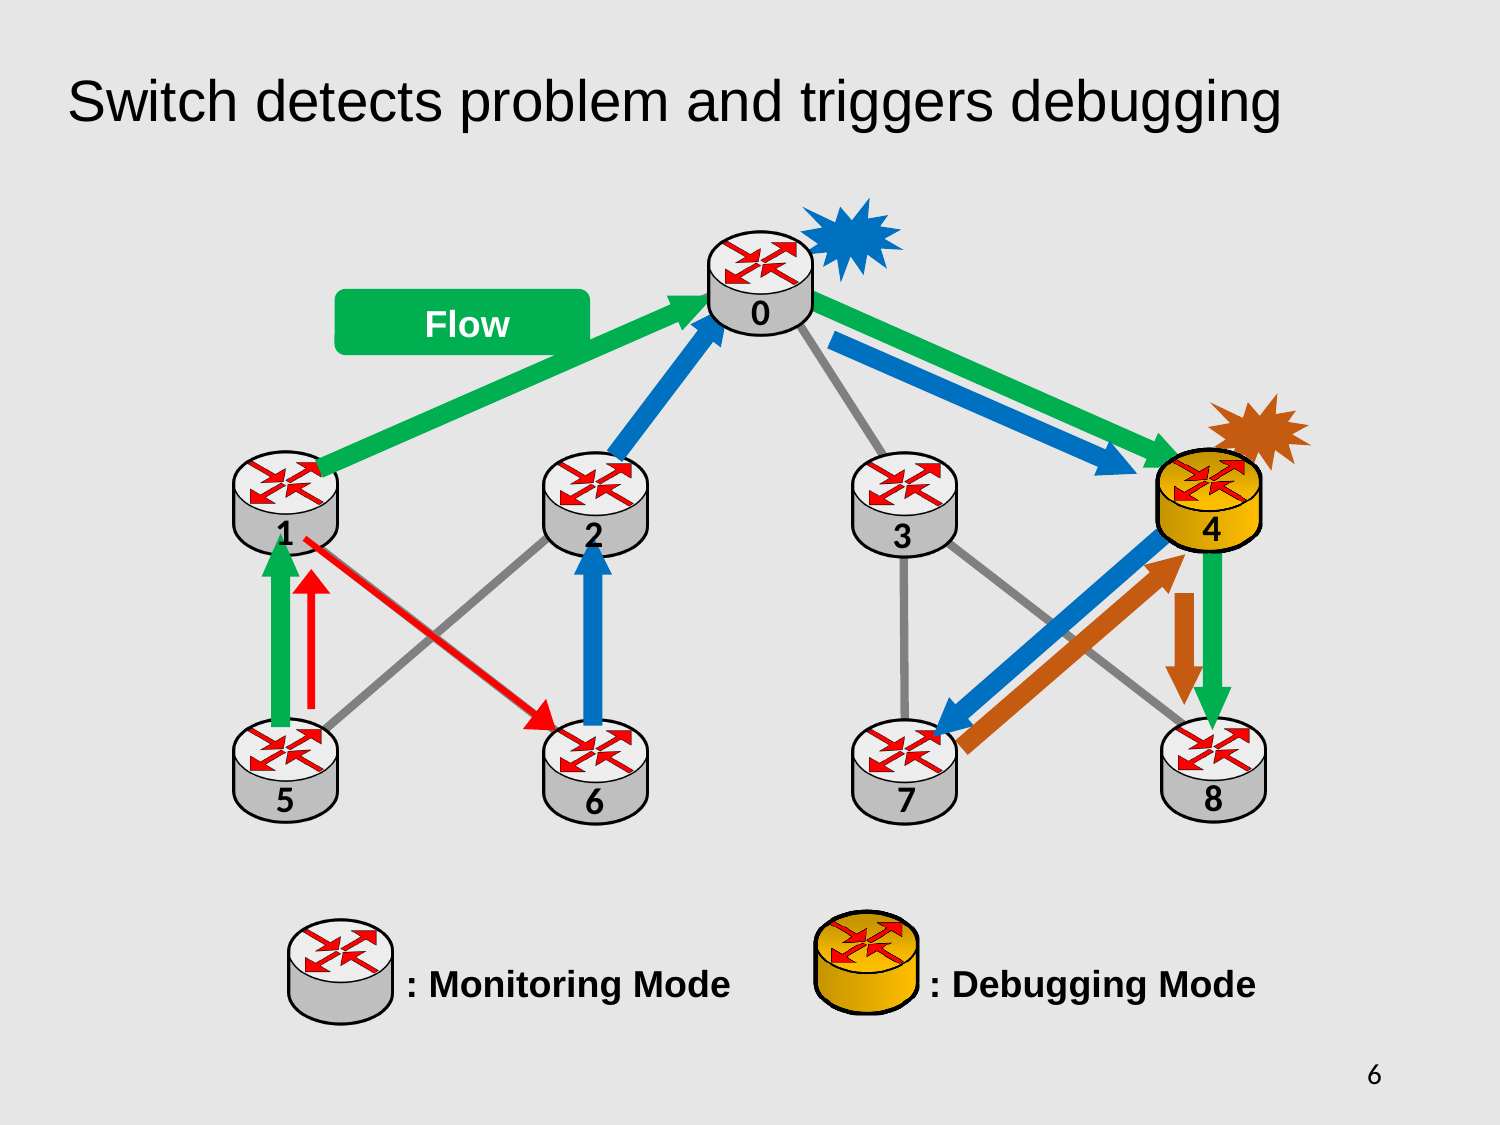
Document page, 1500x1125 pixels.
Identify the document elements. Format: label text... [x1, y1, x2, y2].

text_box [573, 197, 1213, 726]
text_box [925, 393, 1312, 705]
picture [707, 230, 814, 382]
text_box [287, 918, 762, 1071]
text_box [271, 569, 589, 710]
title Switch detects problem and triggers debugging [52, 39, 1447, 167]
picture [1155, 447, 1263, 554]
picture [813, 909, 920, 1016]
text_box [232, 281, 1267, 871]
slide_number 6 [1059, 1042, 1397, 1103]
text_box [261, 288, 1232, 731]
text_box : Debugging Mode [906, 947, 1288, 1017]
